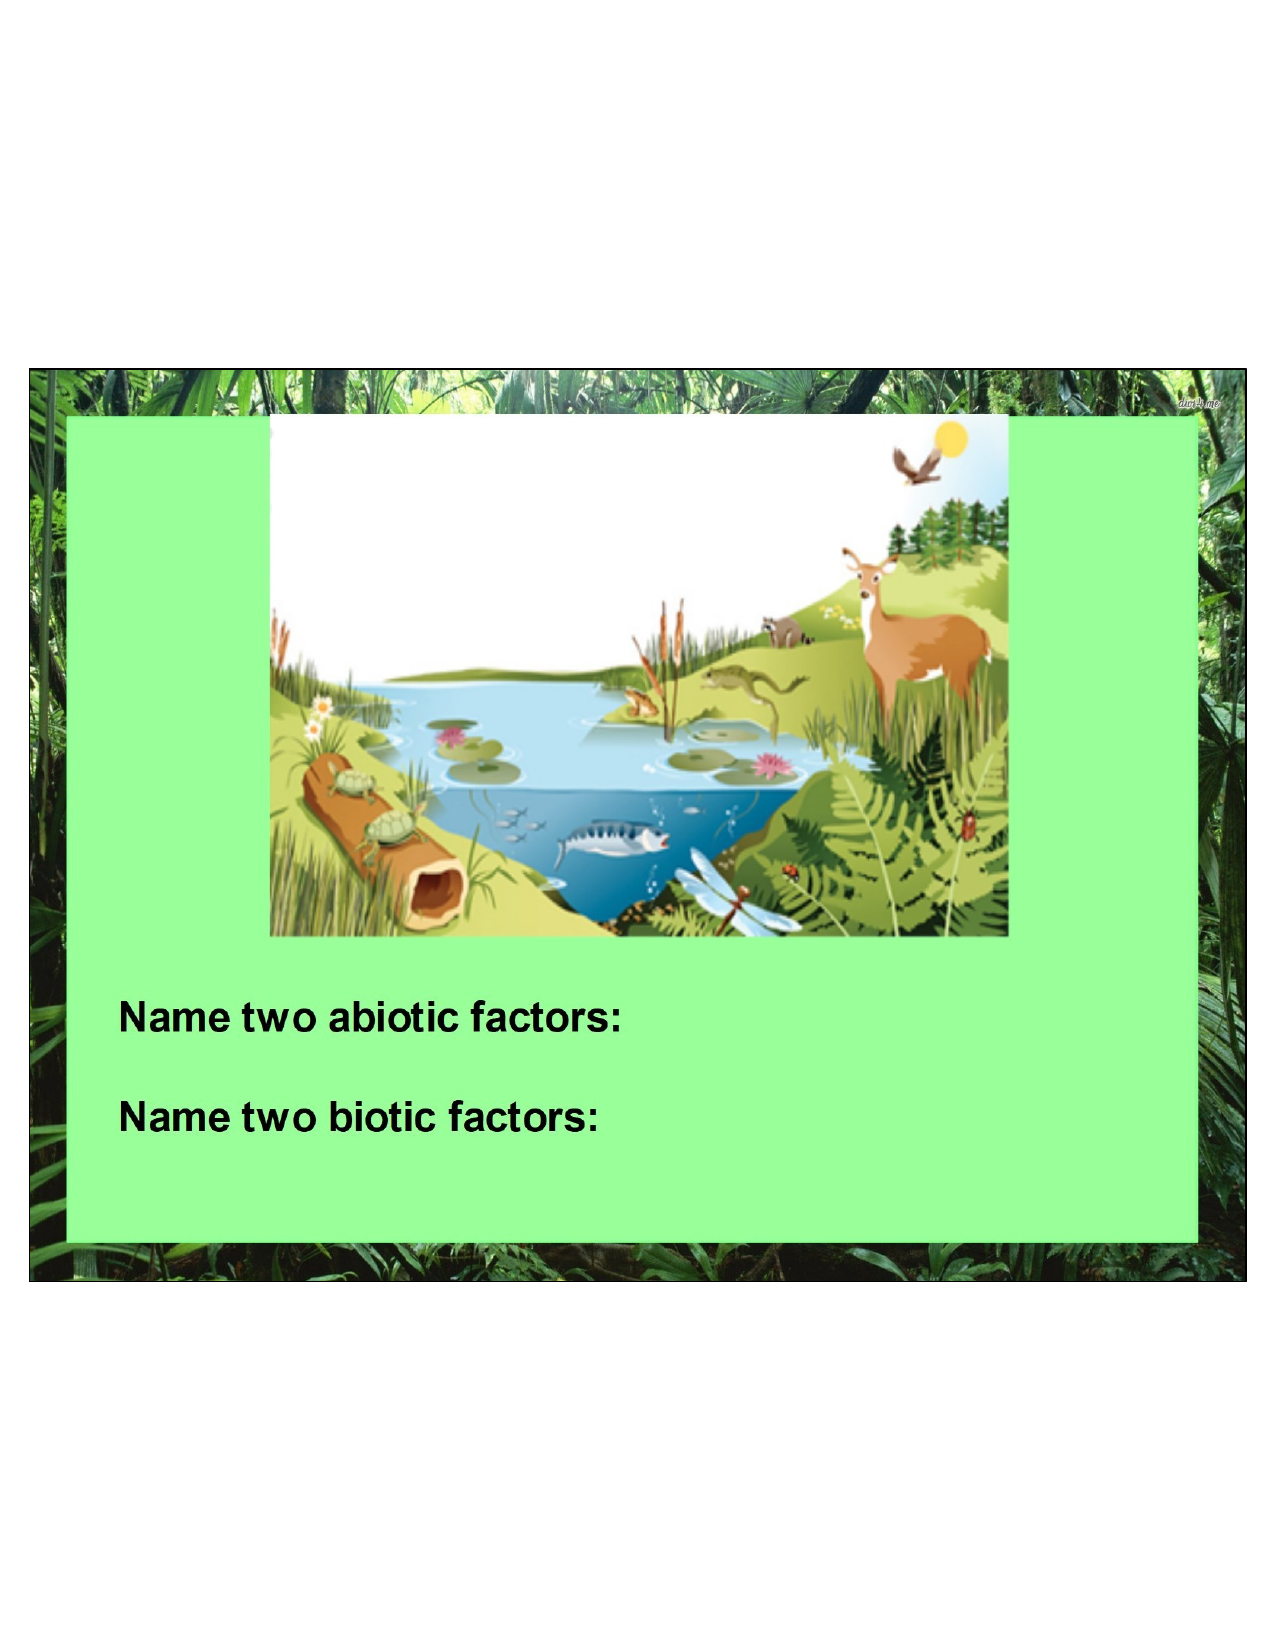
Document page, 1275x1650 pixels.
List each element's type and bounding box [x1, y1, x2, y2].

text_box [29, 368, 1246, 1282]
